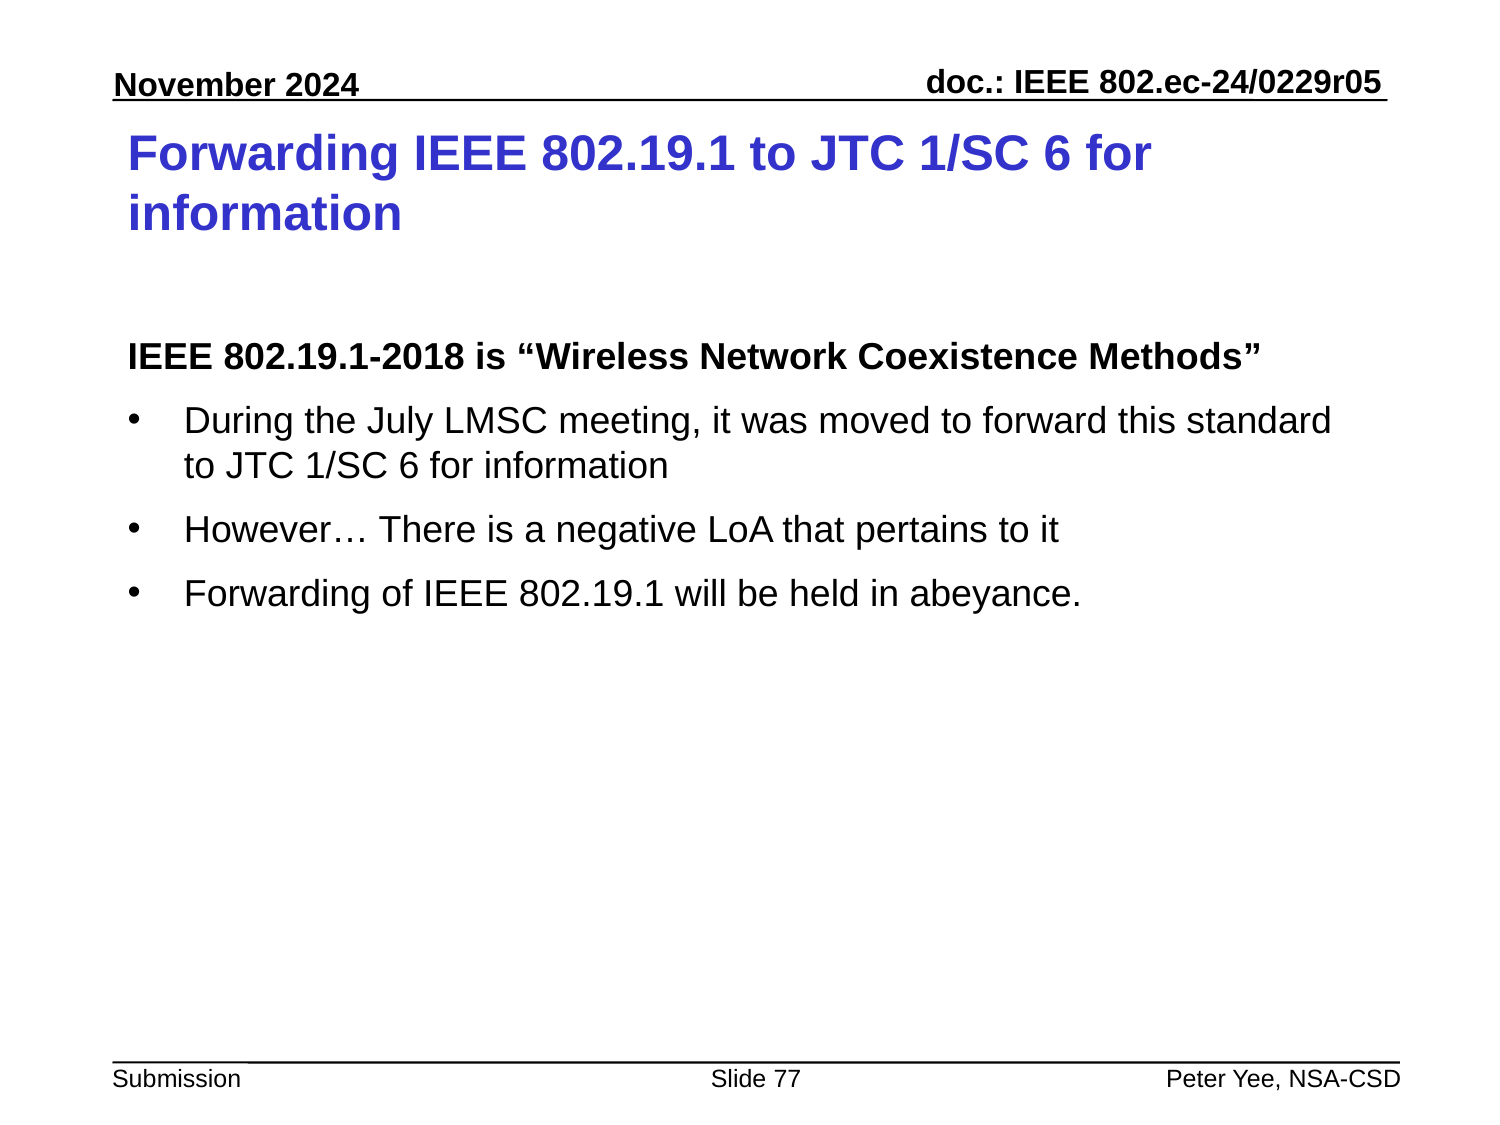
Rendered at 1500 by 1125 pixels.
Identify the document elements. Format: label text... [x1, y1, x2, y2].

list IEEE 802.19.1-2018 is “Wireless Network Coexistence Methods” During the July LMSC meeting, it was moved to forward this standard to JTC 1/SC 6 for information However… There is a negative LoA that pertains to it Forwarding of IEEE 802.19.1 will be held in abeyance. [112, 324, 1388, 1000]
title Forwarding IEEE 802.19.1 to JTC 1/SC 6 for information [112, 112, 1388, 288]
footer Peter Yee, NSA-CSD [1164, 1061, 1402, 1093]
slide_number Slide 77 [709, 1061, 803, 1093]
